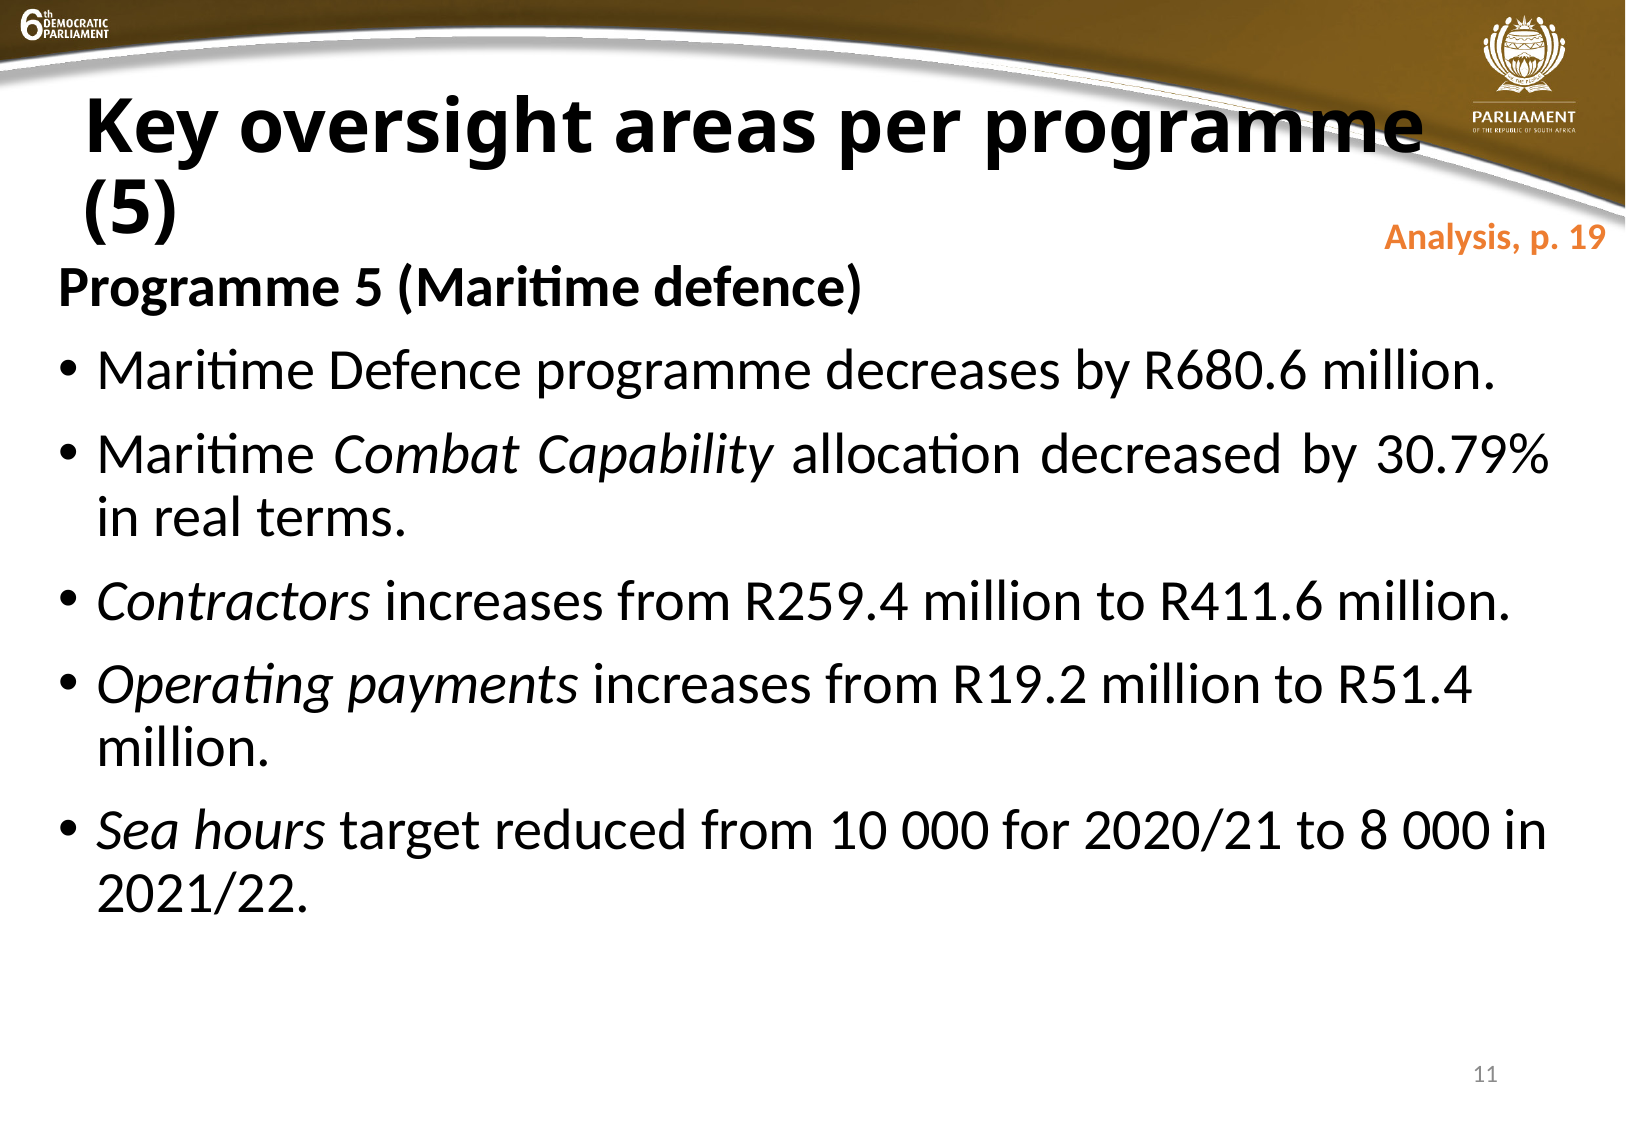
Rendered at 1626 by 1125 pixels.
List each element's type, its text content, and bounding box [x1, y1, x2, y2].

picture [0, 0, 1626, 1125]
title Key oversight areas per programme (5) [68, 60, 1471, 248]
list Programme 5 (Maritime defence) Maritime Defence programme decreases by R680.6 million. Maritime Combat Capability allocation decreased by 30.79% in real terms. Contractors increases from R259.4 million to R411.6 million. Operating payments increases from R19.2 million to R51.4 million. Sea hours target reduced from 10 000 for 2020/21 to 8 000 in 2021/22. [43, 248, 1566, 1074]
slide_number 11 [1147, 1042, 1514, 1103]
text_box Analysis, p. 19 [1365, 204, 1625, 265]
